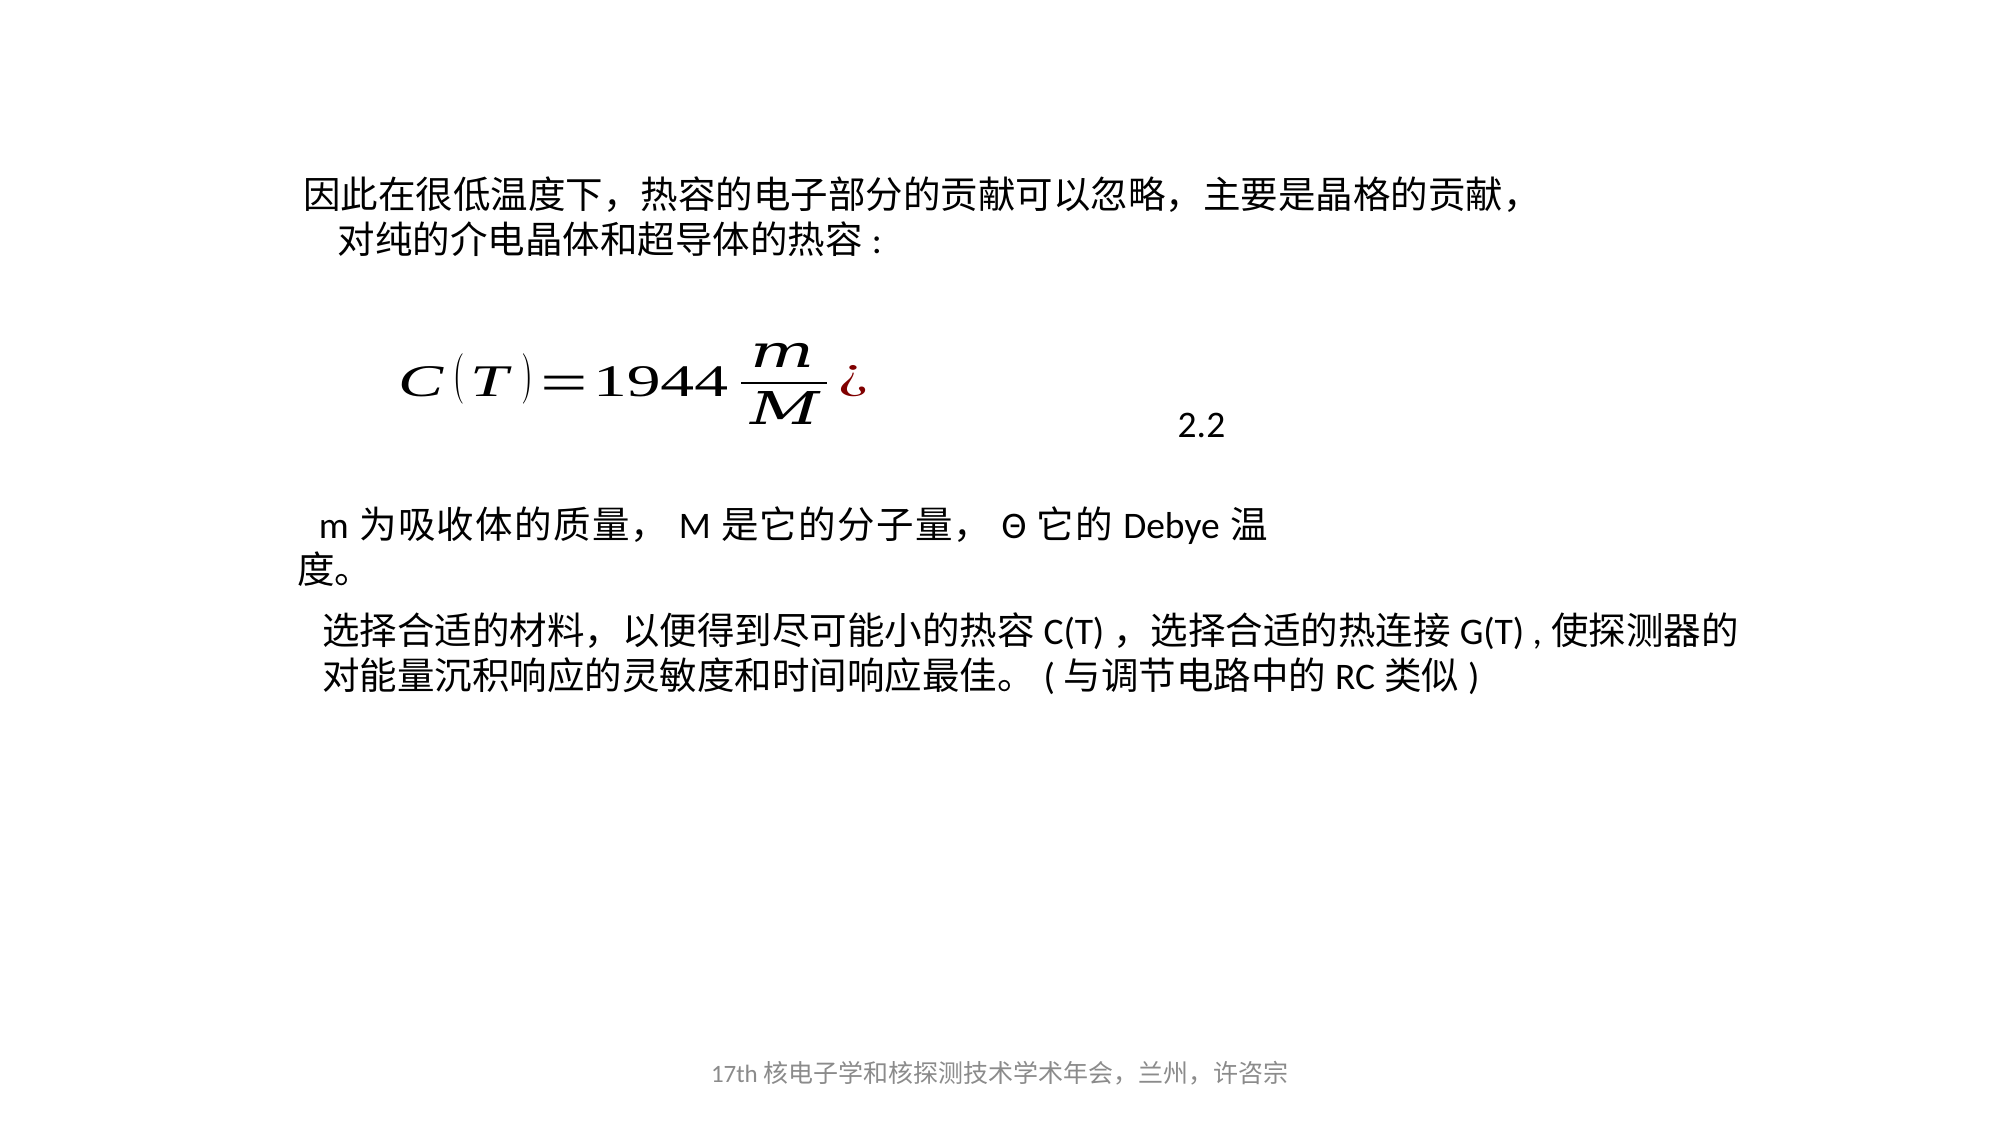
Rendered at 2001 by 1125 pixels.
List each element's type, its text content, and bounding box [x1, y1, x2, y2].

text_box m为吸收体的质量，M是它的分子量，Θ它的Debye温度。 [282, 493, 1283, 599]
text_box 2.2 [1162, 392, 1241, 453]
text_box 因此在很低温度下，热容的电子部分的贡献可以忽略，主要是晶格的贡献， 对纯的介电晶体和超导体的热容: [288, 163, 1556, 268]
footer 17th核电子学和核探测技术学术年会，兰州，许咨宗 [662, 1042, 1338, 1103]
text_box 选择合适的材料，以便得到尽可能小的热容C(T)，选择合适的热连接G(T) ,使探测器的 对能量沉积响应的灵敏度和时间响应最佳。(与调节电路中的RC类似) [307, 599, 1754, 705]
